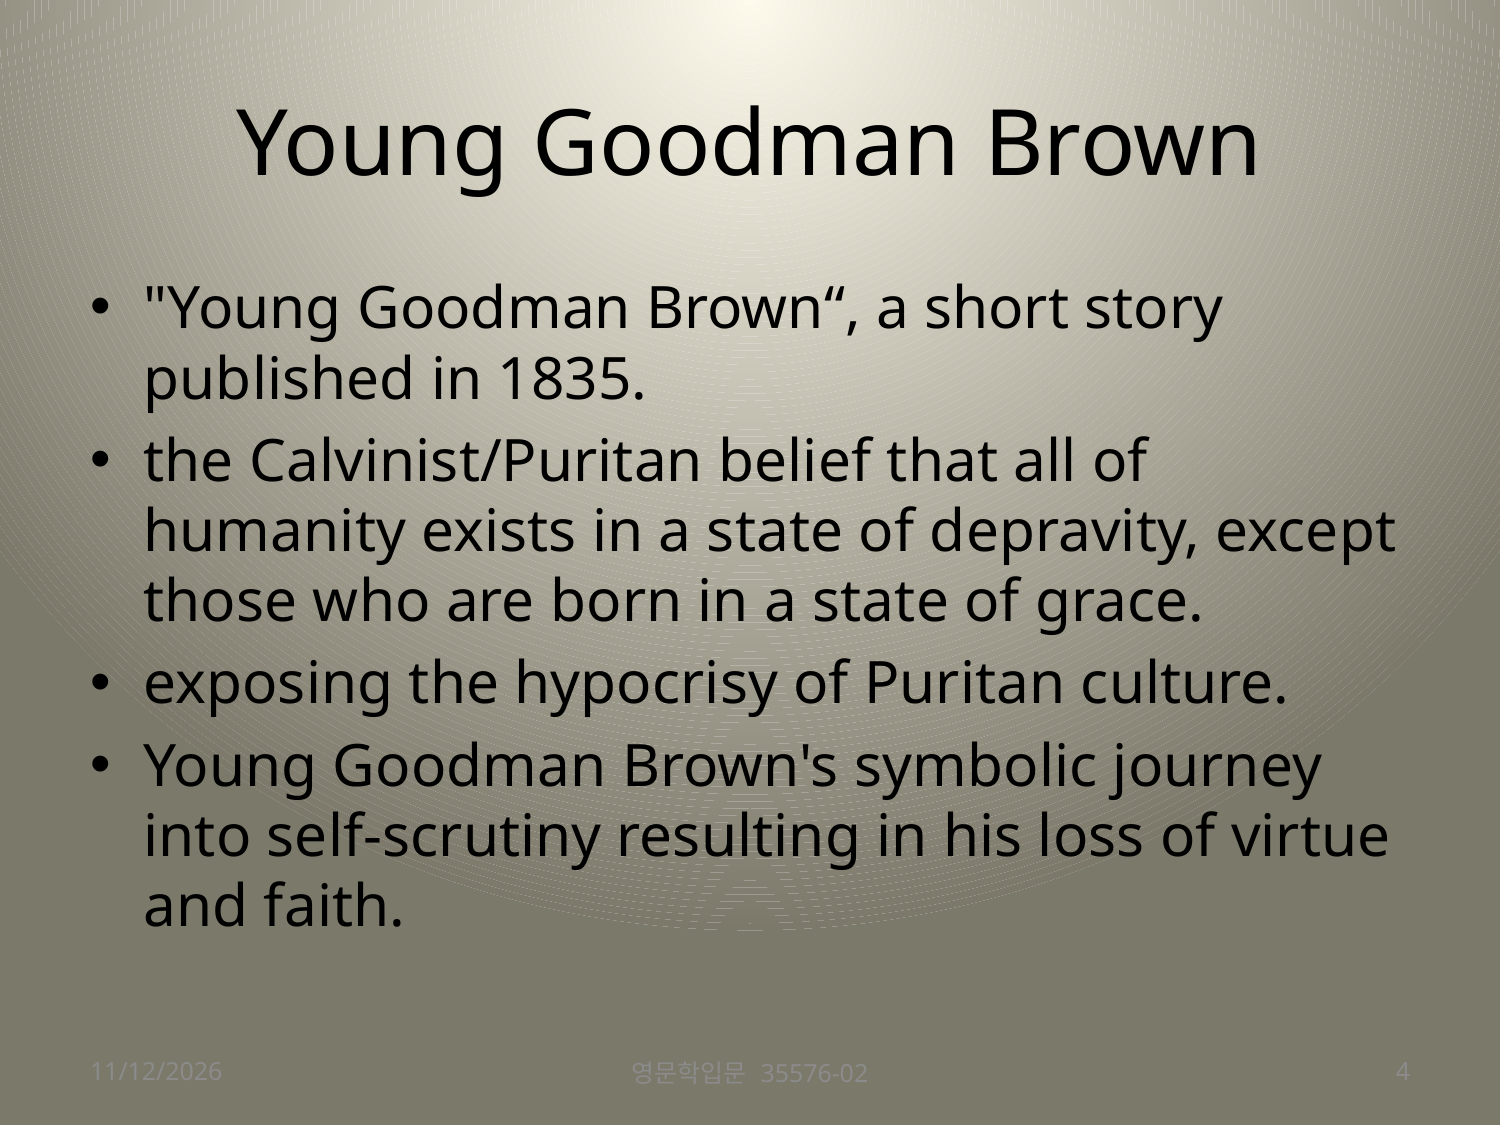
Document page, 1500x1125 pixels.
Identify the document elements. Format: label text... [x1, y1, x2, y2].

footer 영문학입문 35576-02 [512, 1042, 988, 1103]
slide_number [75, 1042, 425, 1103]
list "Young Goodman Brown“, a short story published in 1835. the Calvinist/Puritan belief that all of humanity exists in a state of depravity, except those who are born in a state of grace. exposing the hypocrisy of Puritan culture. Young Goodman Brown's symbolic journey into self-scrutiny resulting in his loss of virtue and faith. [75, 262, 1425, 1005]
slide_number 4 [1074, 1042, 1425, 1103]
title Young Goodman Brown [75, 45, 1425, 233]
